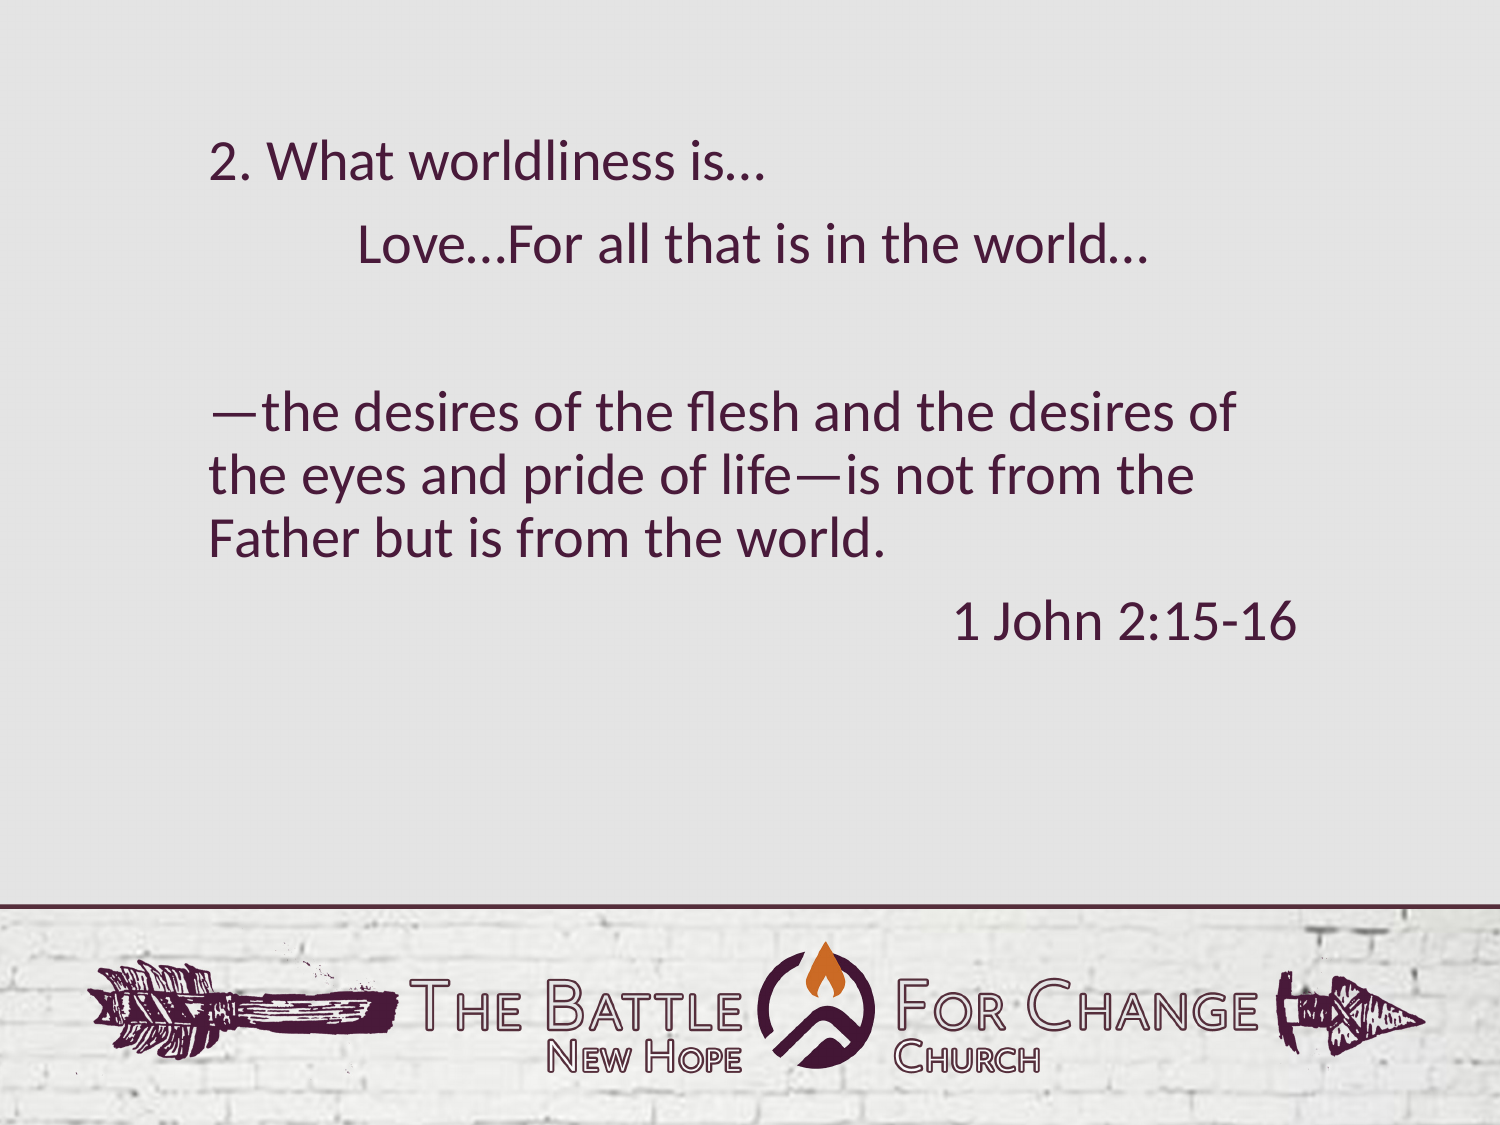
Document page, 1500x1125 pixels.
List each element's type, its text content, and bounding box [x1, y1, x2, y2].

picture [0, 0, 1500, 1125]
list 2. What worldliness is… Love…For all that is in the world… —the desires of the flesh and the desires of the eyes and pride of life—is not from the Father but is from the world. 1 John 2:15-16 [193, 122, 1313, 735]
